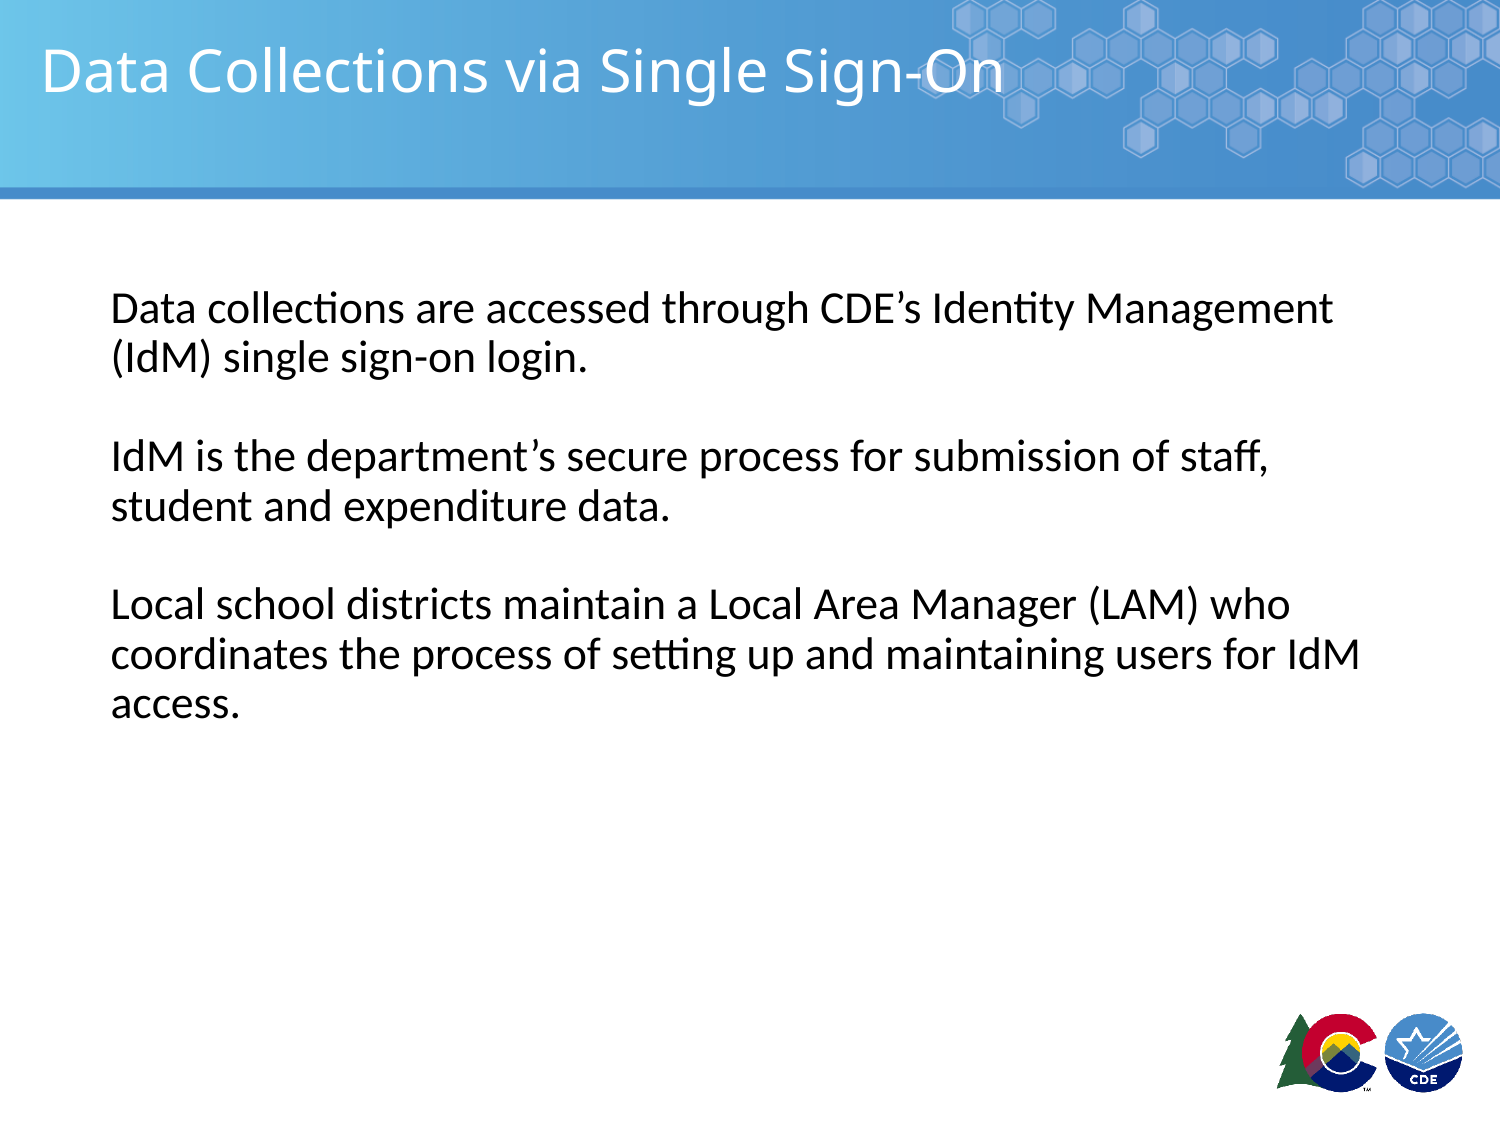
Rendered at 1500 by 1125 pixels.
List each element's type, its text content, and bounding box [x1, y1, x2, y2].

picture [1275, 1012, 1463, 1093]
title Data Collections via Single Sign-On [40, 41, 1038, 166]
picture [0, 0, 1500, 200]
list Data collections are accessed through CDE’s Identity Management (IdM) single sign-on login. IdM is the department’s secure process for submission of staff, student and expenditure data. Local school districts maintain a Local Area Manager (LAM) who coordinates the process of setting up and maintaining users for IdM access. [103, 283, 1397, 783]
